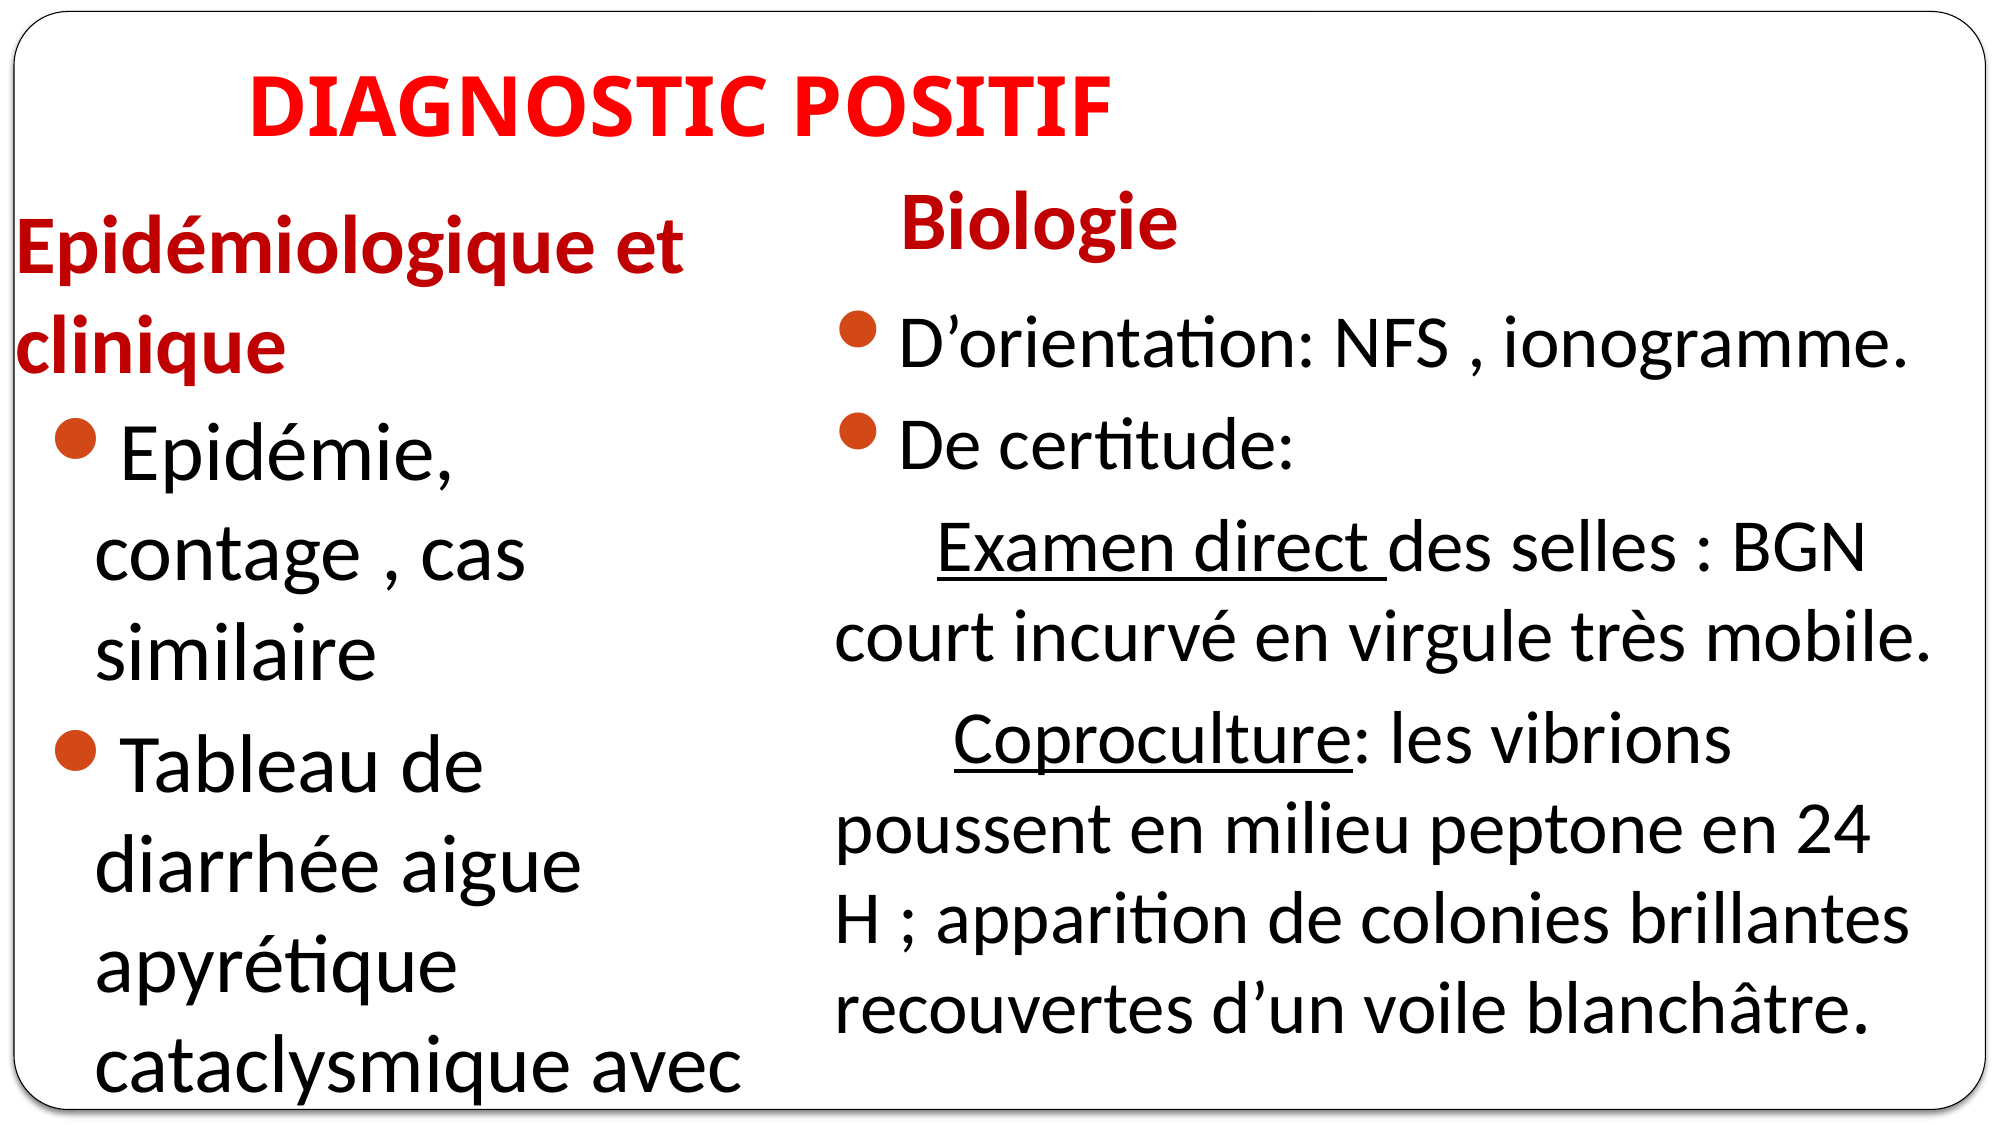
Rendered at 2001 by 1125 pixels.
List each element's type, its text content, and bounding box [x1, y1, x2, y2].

title DIAGNOSTIC POSITIF [57, 32, 1468, 168]
list Biologie [884, 197, 1610, 275]
list Epidémie, contage , cas similaire Tableau de diarrhée aigue apyrétique cataclysmique avec rapidité d’évolution . [34, 389, 795, 1082]
list D’orientation: NFS , ionogramme. De certitude: Examen direct des selles : BGN court incurvé en virgule très mobile. Coproculture: les vibrions poussent en milieu peptone en 24 H ; apparition de colonies brillantes recouvertes d’un voile blanchâtre. [819, 285, 1970, 1078]
list Epidémiologique et clinique [0, 179, 801, 398]
